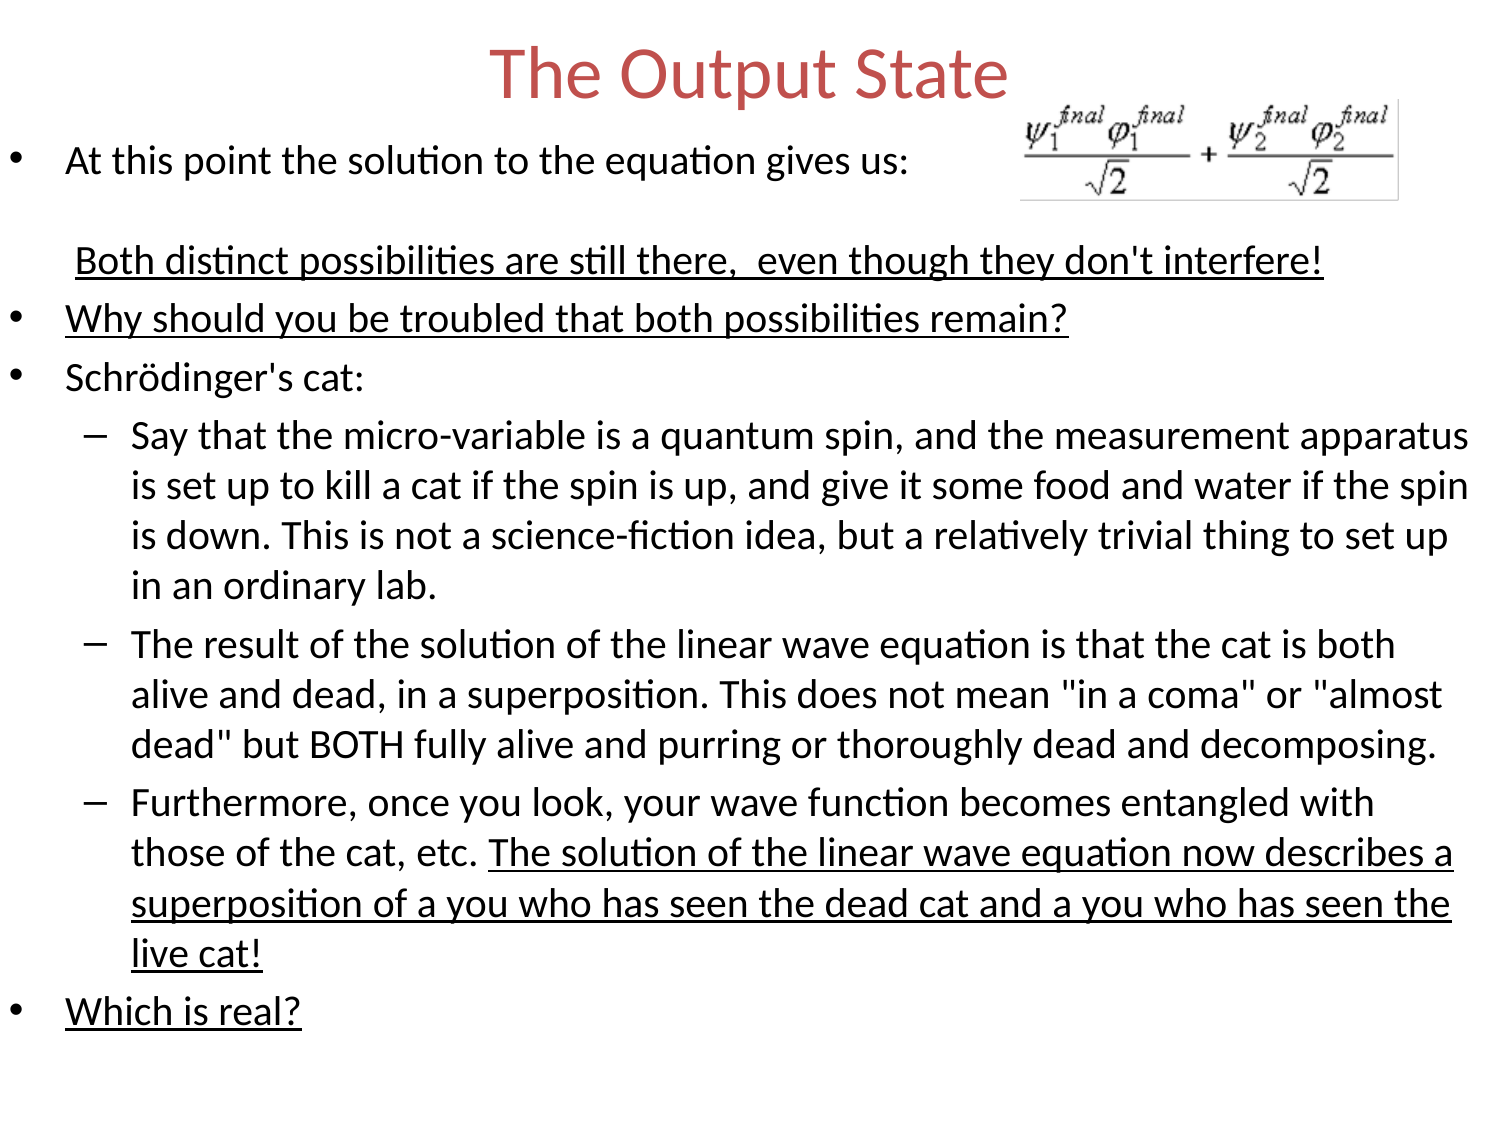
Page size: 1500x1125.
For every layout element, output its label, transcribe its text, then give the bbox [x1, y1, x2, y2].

list At this point the solution to the equation gives us: Both distinct possibilities are still there, even though they don't interfere! Why should you be troubled that both possibilities remain? Schrödinger's cat: Say that the micro-variable is a quantum spin, and the measurement apparatus is set up to kill a cat if the spin is up, and give it some food and water if the spin is down. This is not a science-fiction idea, but a relatively trivial thing to set up in an ordinary lab. The result of the solution of the linear wave equation is that the cat is both alive and dead, in a superposition. This does not mean "in a coma" or "almost dead" but BOTH fully alive and purring or thoroughly dead and decomposing. Furthermore, once you look, your wave function becomes entangled with those of the cat, etc. The solution of the linear wave equation now describes a superposition of a you who has seen the dead cat and a you who has seen the live cat! Which is real? [0, 125, 1494, 1125]
title The Output State [75, 0, 1425, 125]
picture [1020, 99, 1401, 202]
